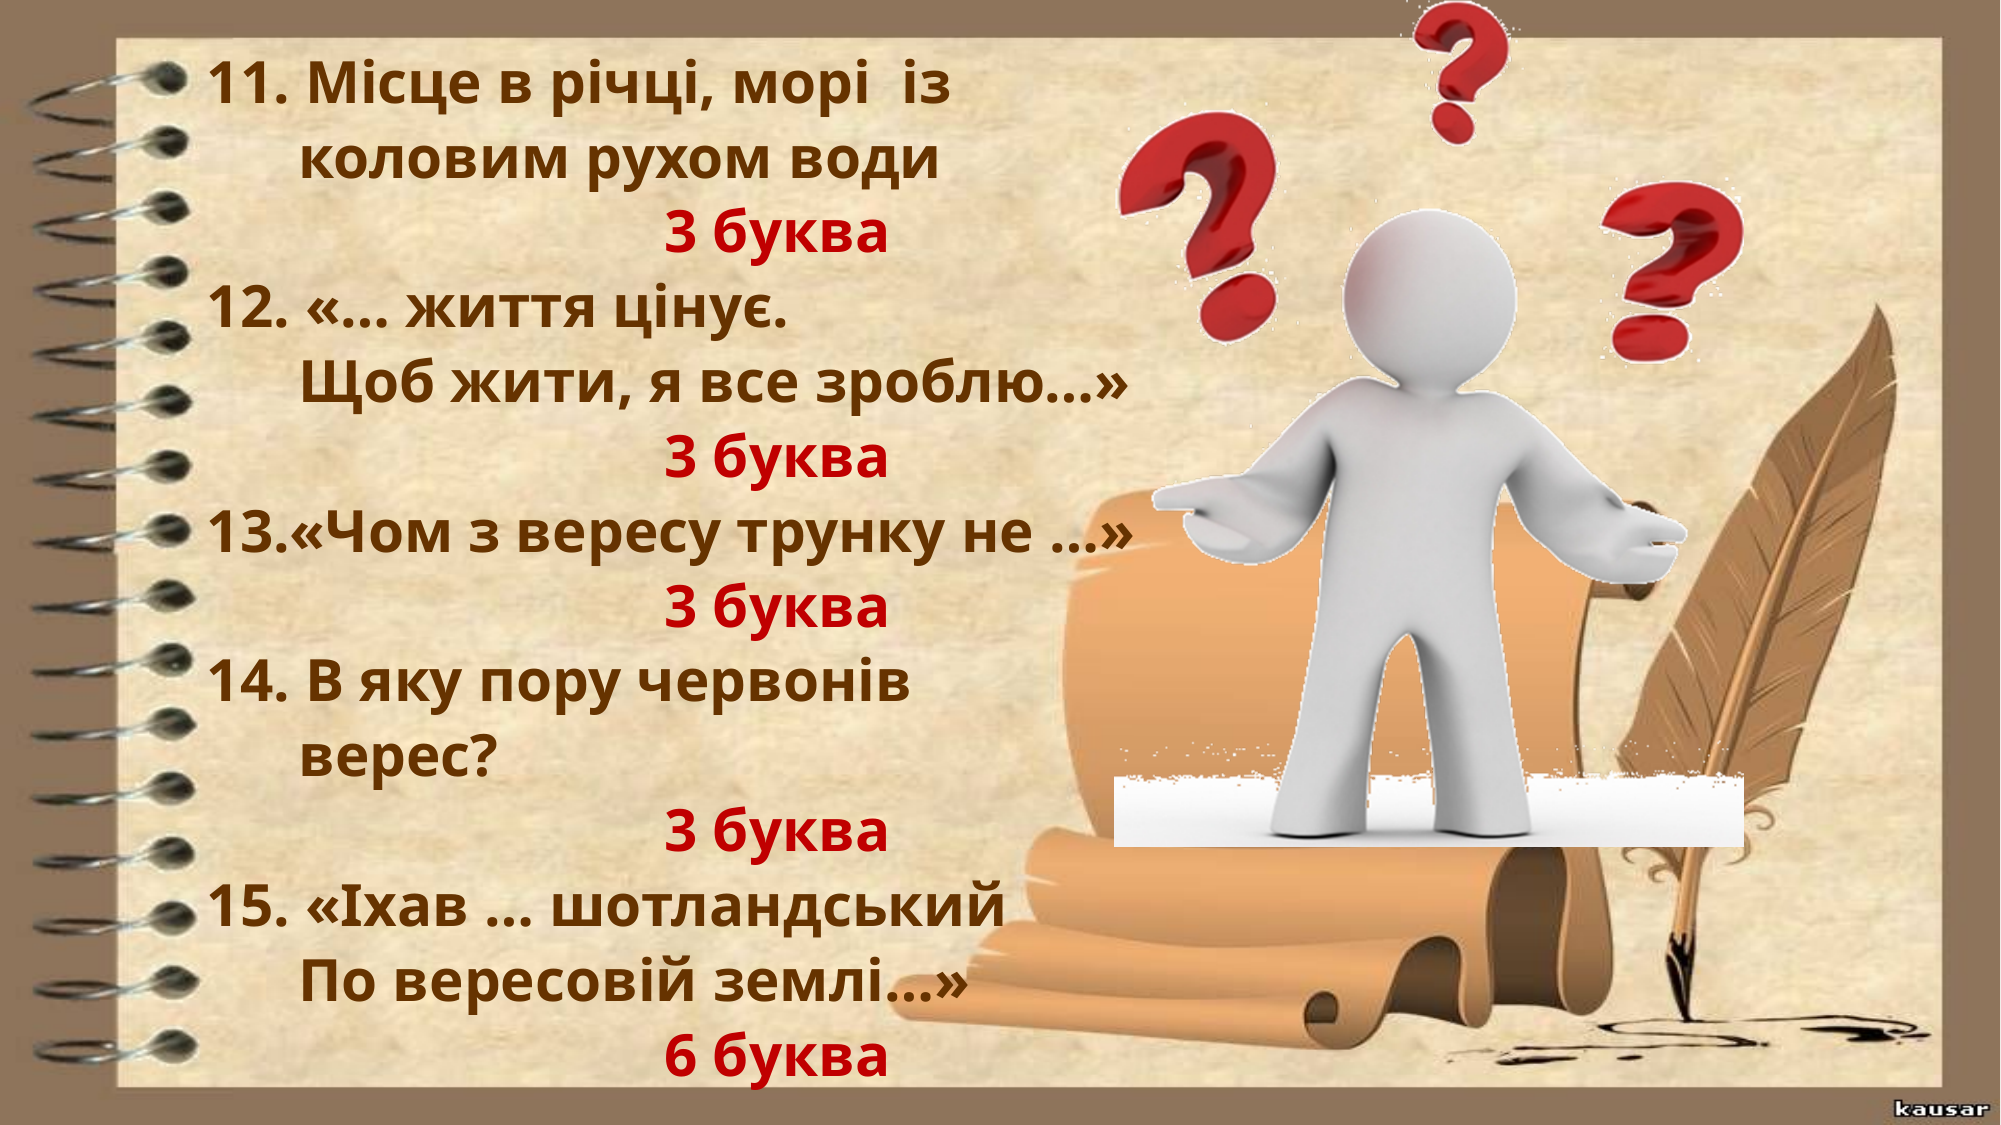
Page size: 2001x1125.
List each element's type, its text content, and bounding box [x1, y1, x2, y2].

text_box 11. Місце в річці, морі із коловим рухом води 3 буква 12. «… життя цінує. Щоб жити, я все зроблю…» 3 буква 13.«Чом з вересу трунку не …» 3 буква 14. В яку пору червонів верес? 3 буква 15. «Іхав … шотландський По вересовій землі…» 6 буква [192, 32, 1216, 1096]
picture [0, 0, 2001, 1125]
